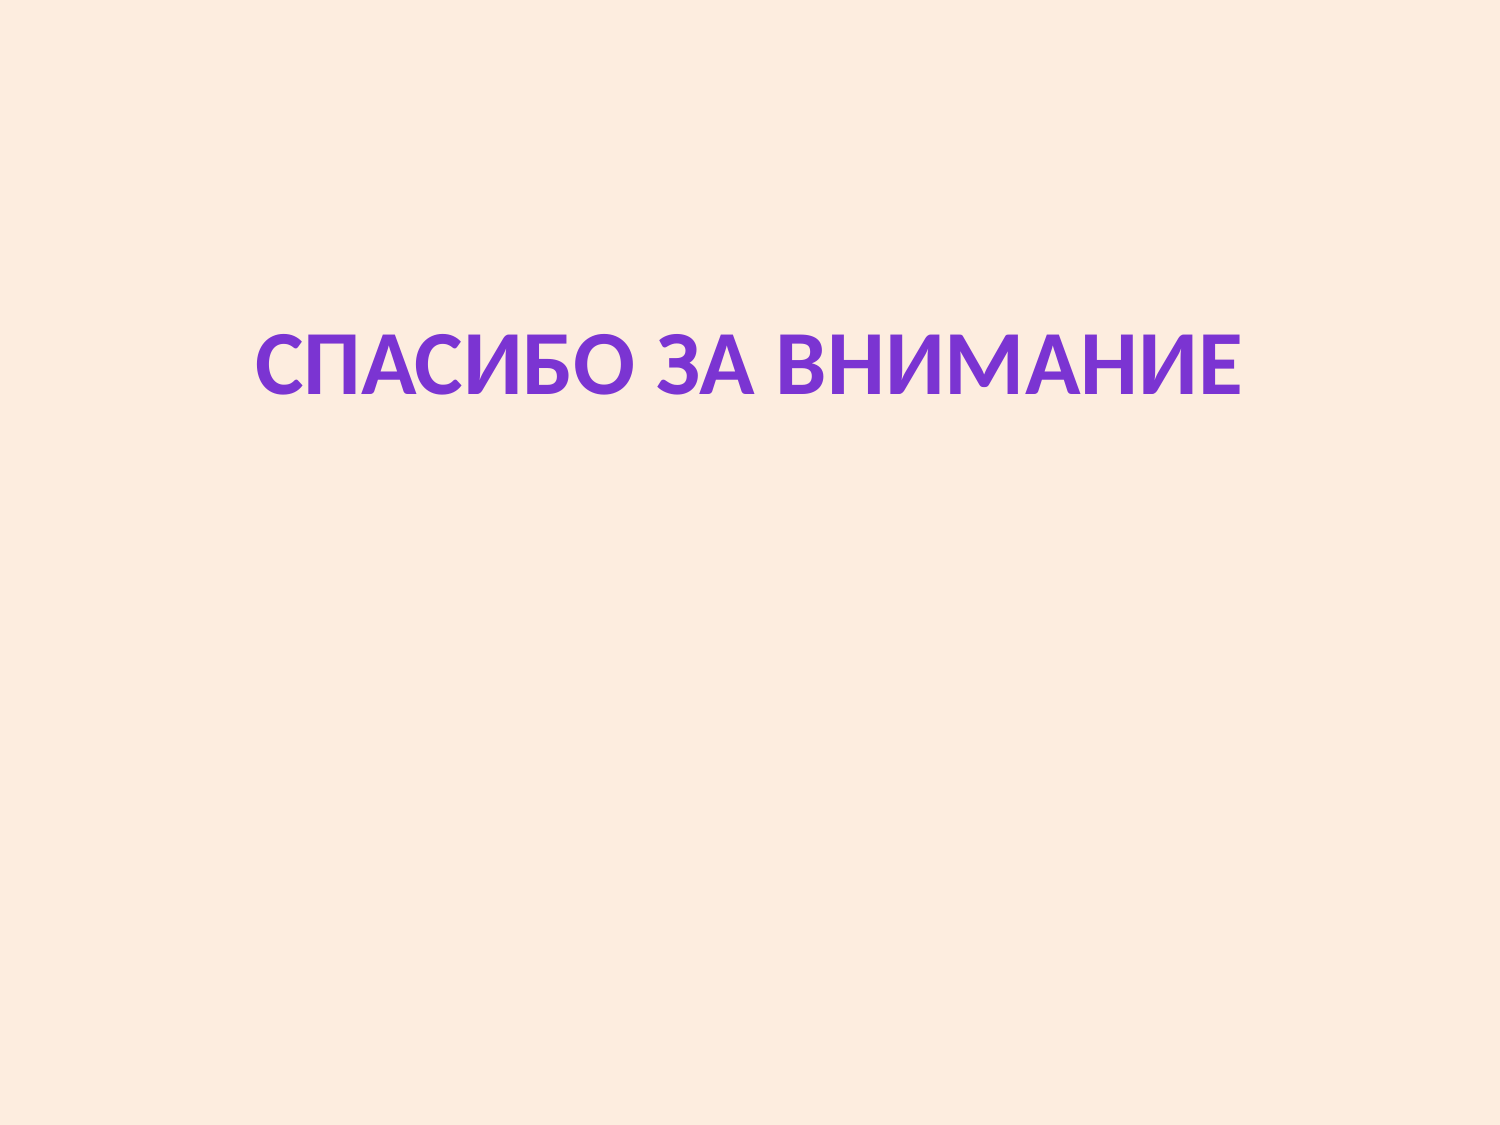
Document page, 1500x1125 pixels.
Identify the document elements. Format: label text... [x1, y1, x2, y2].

title Спасибо за внимание [75, 210, 1425, 504]
